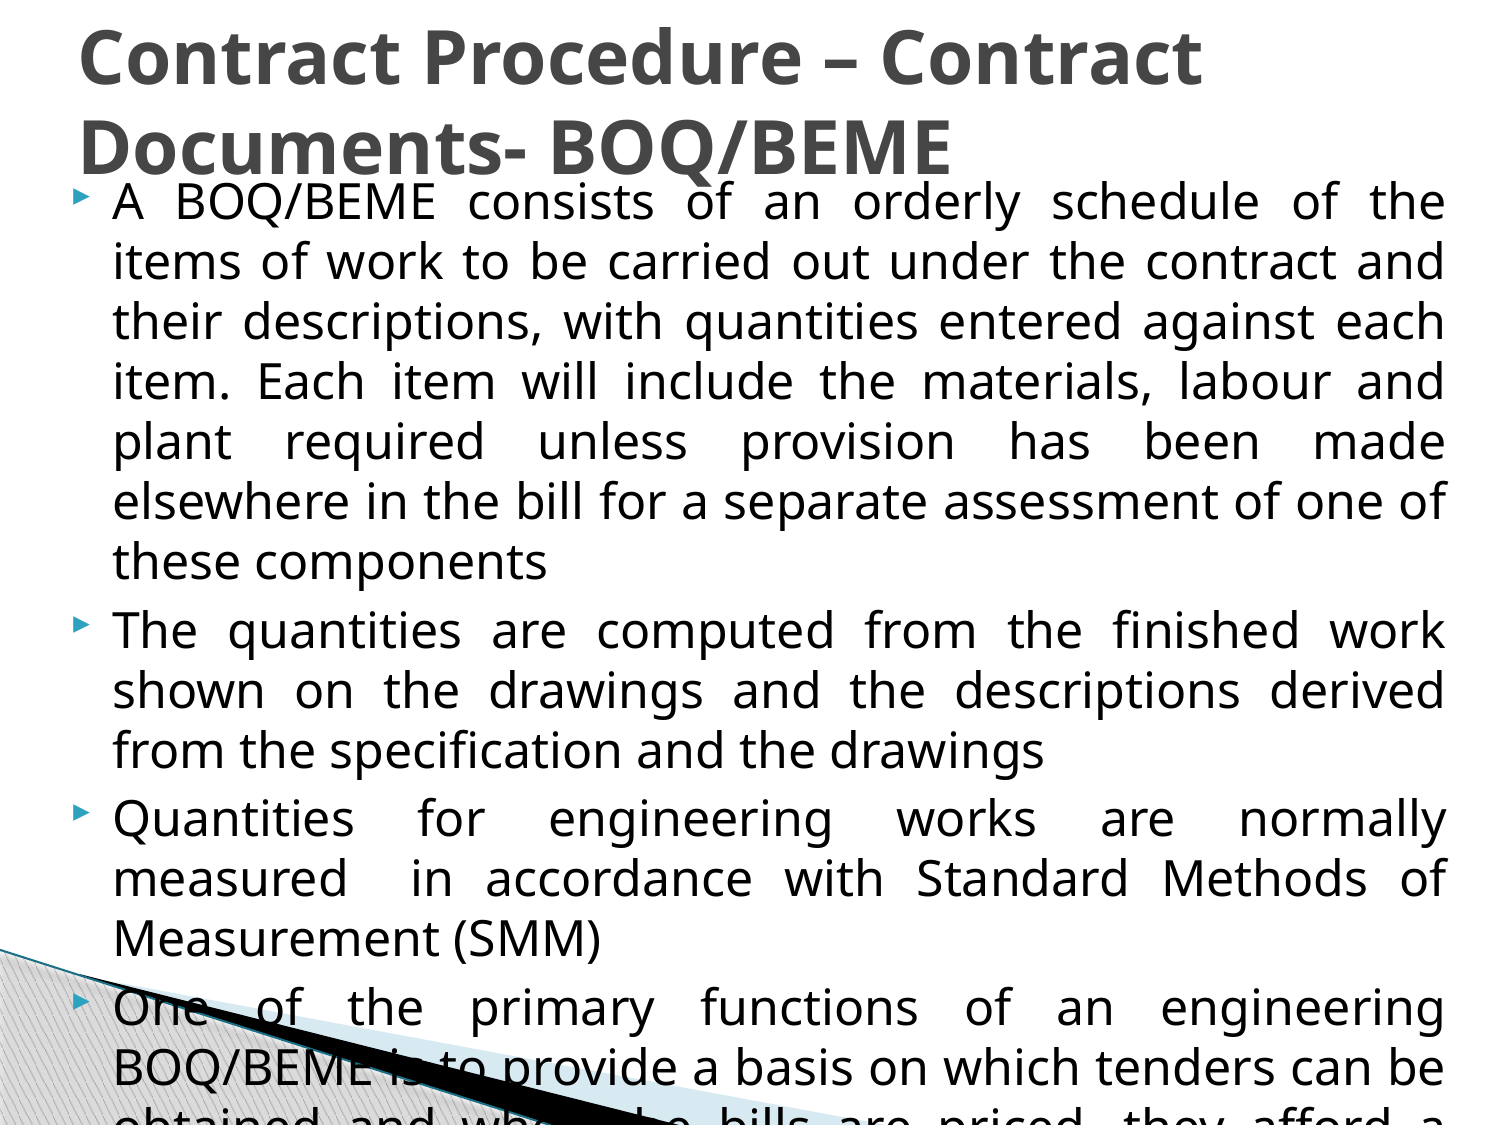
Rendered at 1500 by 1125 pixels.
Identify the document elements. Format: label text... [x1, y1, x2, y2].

list A BOQ/BEME consists of an orderly schedule of the items of work to be carried out under the contract and their descriptions, with quantities entered against each item. Each item will include the materials, labour and plant required unless provision has been made elsewhere in the bill for a separate assessment of one of these components The quantities are computed from the finished work shown on the drawings and the descriptions derived from the specification and the drawings Quantities for engineering works are normally measured in accordance with Standard Methods of Measurement (SMM) One of the primary functions of an engineering BOQ/BEME is to provide a basis on which tenders can be obtained and when the bills are priced, they afford a means of comparing the various tenders received [37, 162, 1463, 1001]
title Contract Procedure – Contract Documents- BOQ/BEME [62, 24, 1425, 162]
